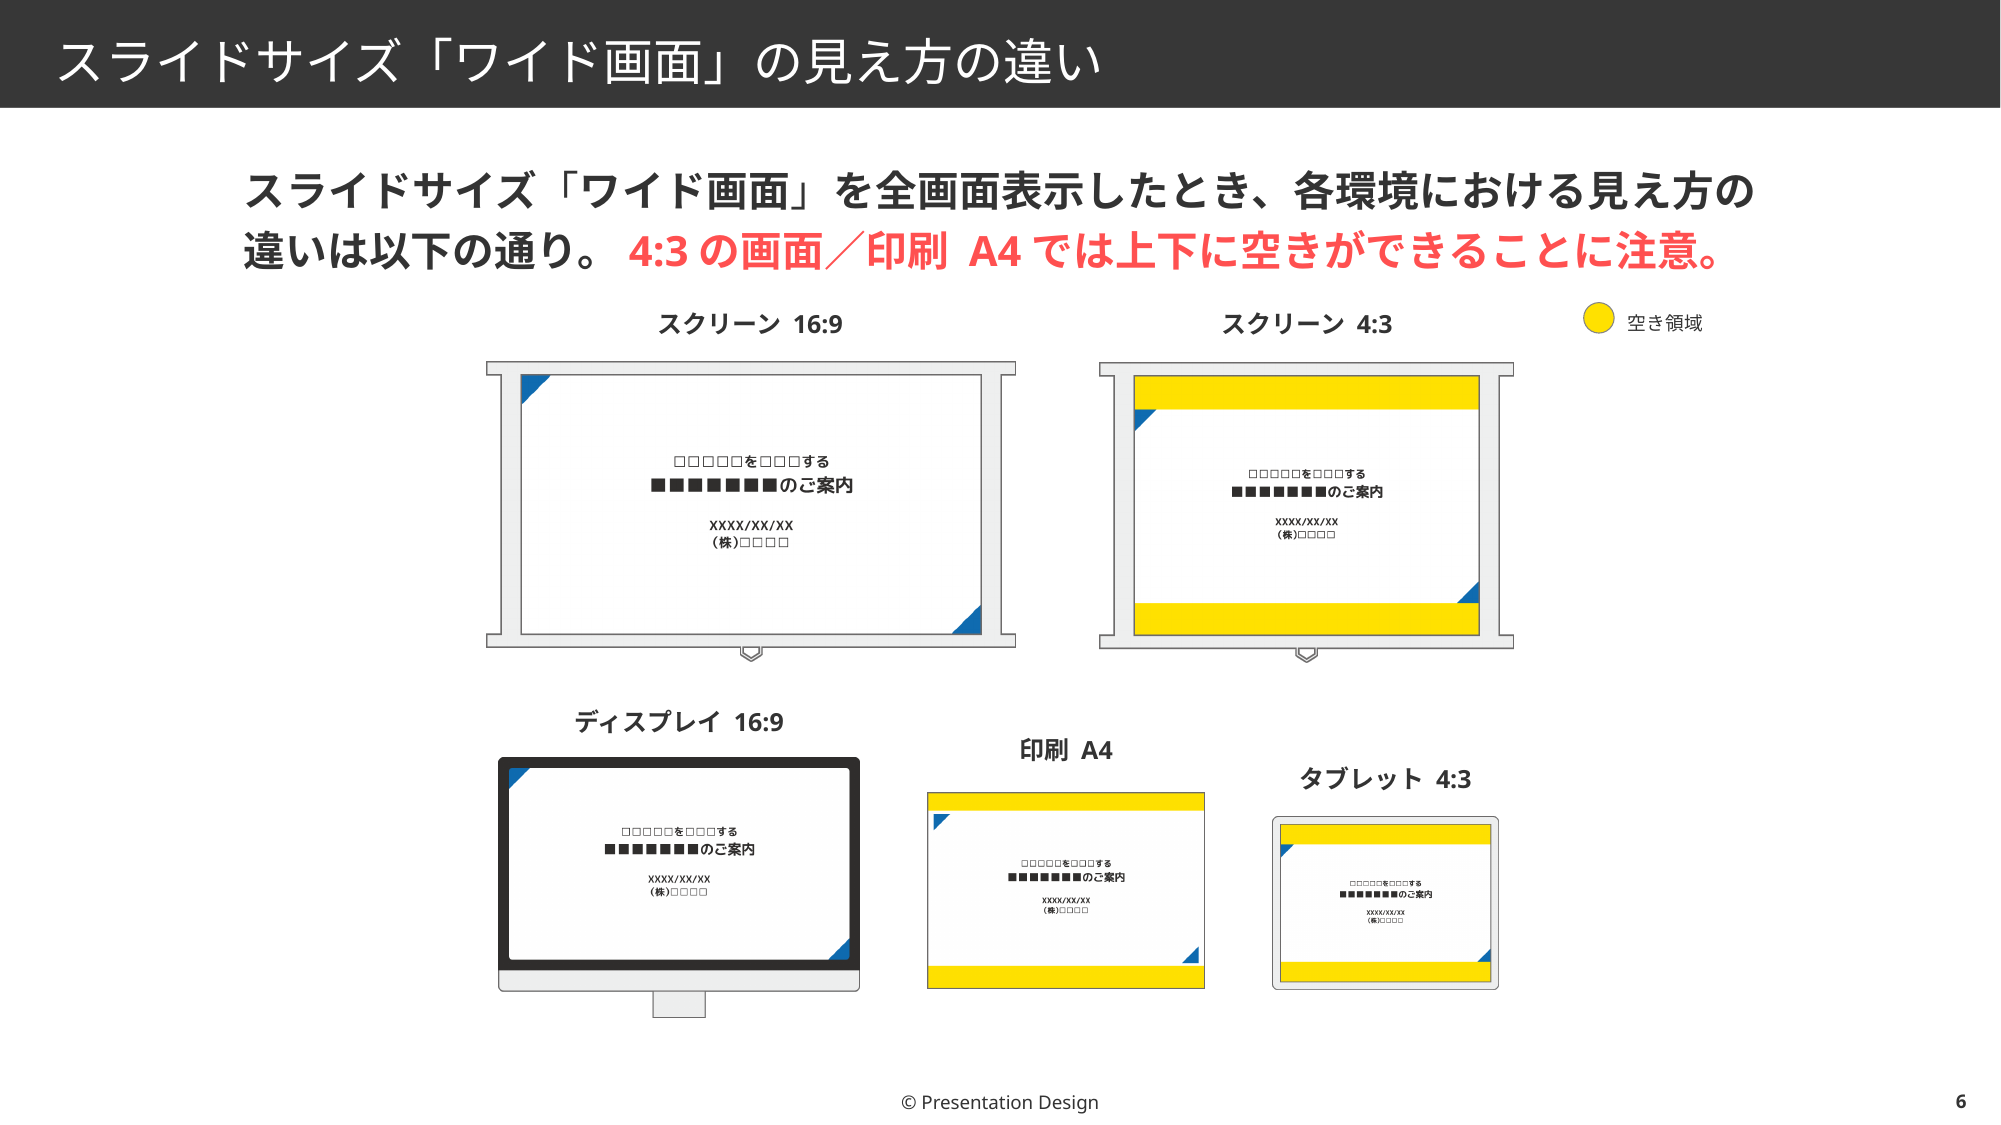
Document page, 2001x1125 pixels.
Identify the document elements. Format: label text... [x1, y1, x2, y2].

footer © Presentation Design [143, 1081, 1857, 1125]
picture [498, 757, 860, 1018]
picture [1098, 362, 1515, 664]
text_box ディスプレイ 16:9 [498, 700, 860, 737]
slide_number 5 [1891, 1081, 1967, 1124]
text_box 空き領域 [1620, 306, 1703, 334]
text_box タブレット 4:3 [1272, 757, 1499, 794]
text_box スライドサイズ「ワイド画面」を全画面表示したとき、各環境における見え方の違いは以下の通り。4:3の画面／印刷 A4では上下に空きができることに注意。 [244, 154, 1757, 275]
text_box スクリーン 4:3 [1099, 302, 1516, 339]
text_box [1583, 302, 1615, 334]
picture [927, 792, 1205, 990]
text_box スクリーン 16:9 [484, 302, 1016, 339]
picture [1272, 816, 1499, 991]
text_box 印刷 A4 [927, 728, 1205, 765]
picture [485, 361, 1016, 663]
title スライドサイズ「ワイド画面」の見え方の違い [55, 25, 1945, 90]
